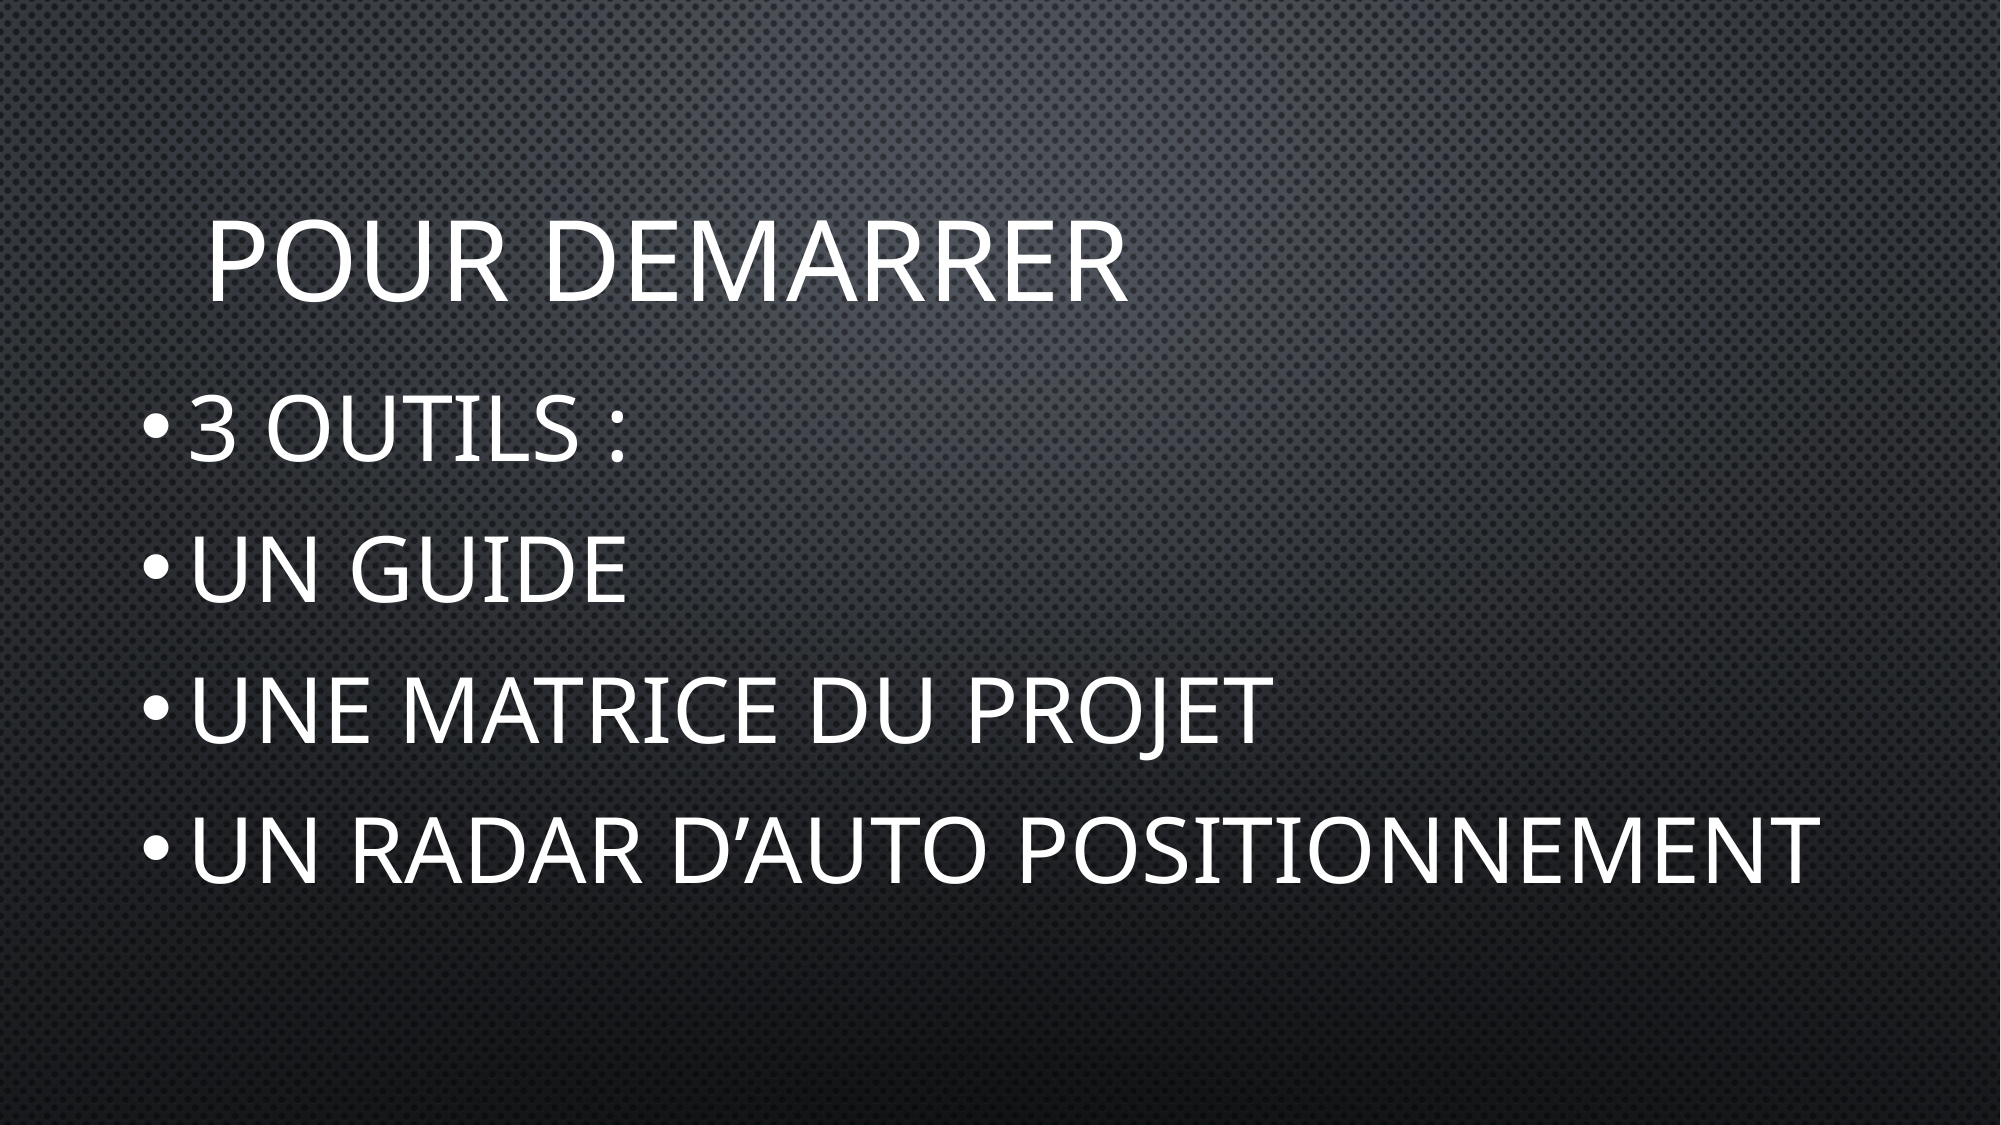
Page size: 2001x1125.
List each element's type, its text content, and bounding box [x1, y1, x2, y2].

list 3 OUTILS : UN GUIDE UNE MATRICE DU PROJET UN RADAR D’AUTO POSITIONNEMENT [125, 322, 1864, 950]
title POUR DEMARRER [187, 99, 1813, 322]
